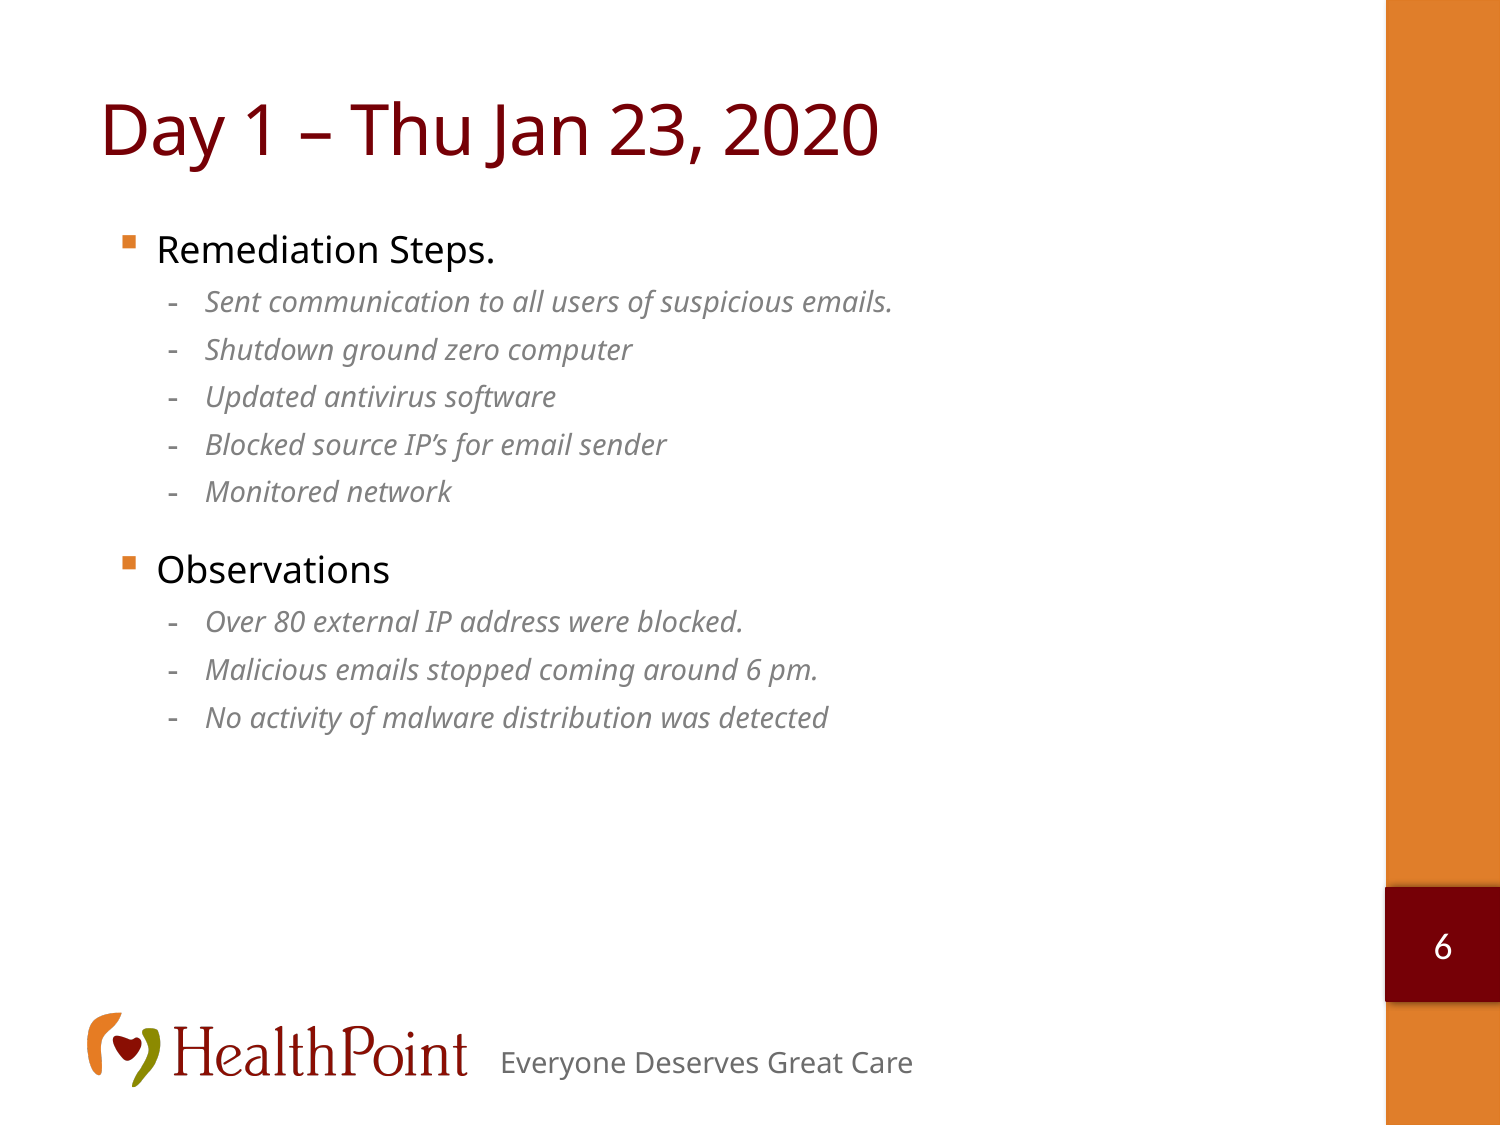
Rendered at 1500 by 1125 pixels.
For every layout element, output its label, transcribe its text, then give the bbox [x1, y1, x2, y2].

picture [75, 1000, 476, 1095]
list Remediation Steps. Sent communication to all users of suspicious emails. Shutdown ground zero computer Updated antivirus software Blocked source IP’s for email sender Monitored network Observations Over 80 external IP address were blocked. Malicious emails stopped coming around 6 pm. No activity of malware distribution was detected [84, 218, 1091, 892]
title Day 1 – Thu Jan 23, 2020 [84, 48, 1335, 207]
